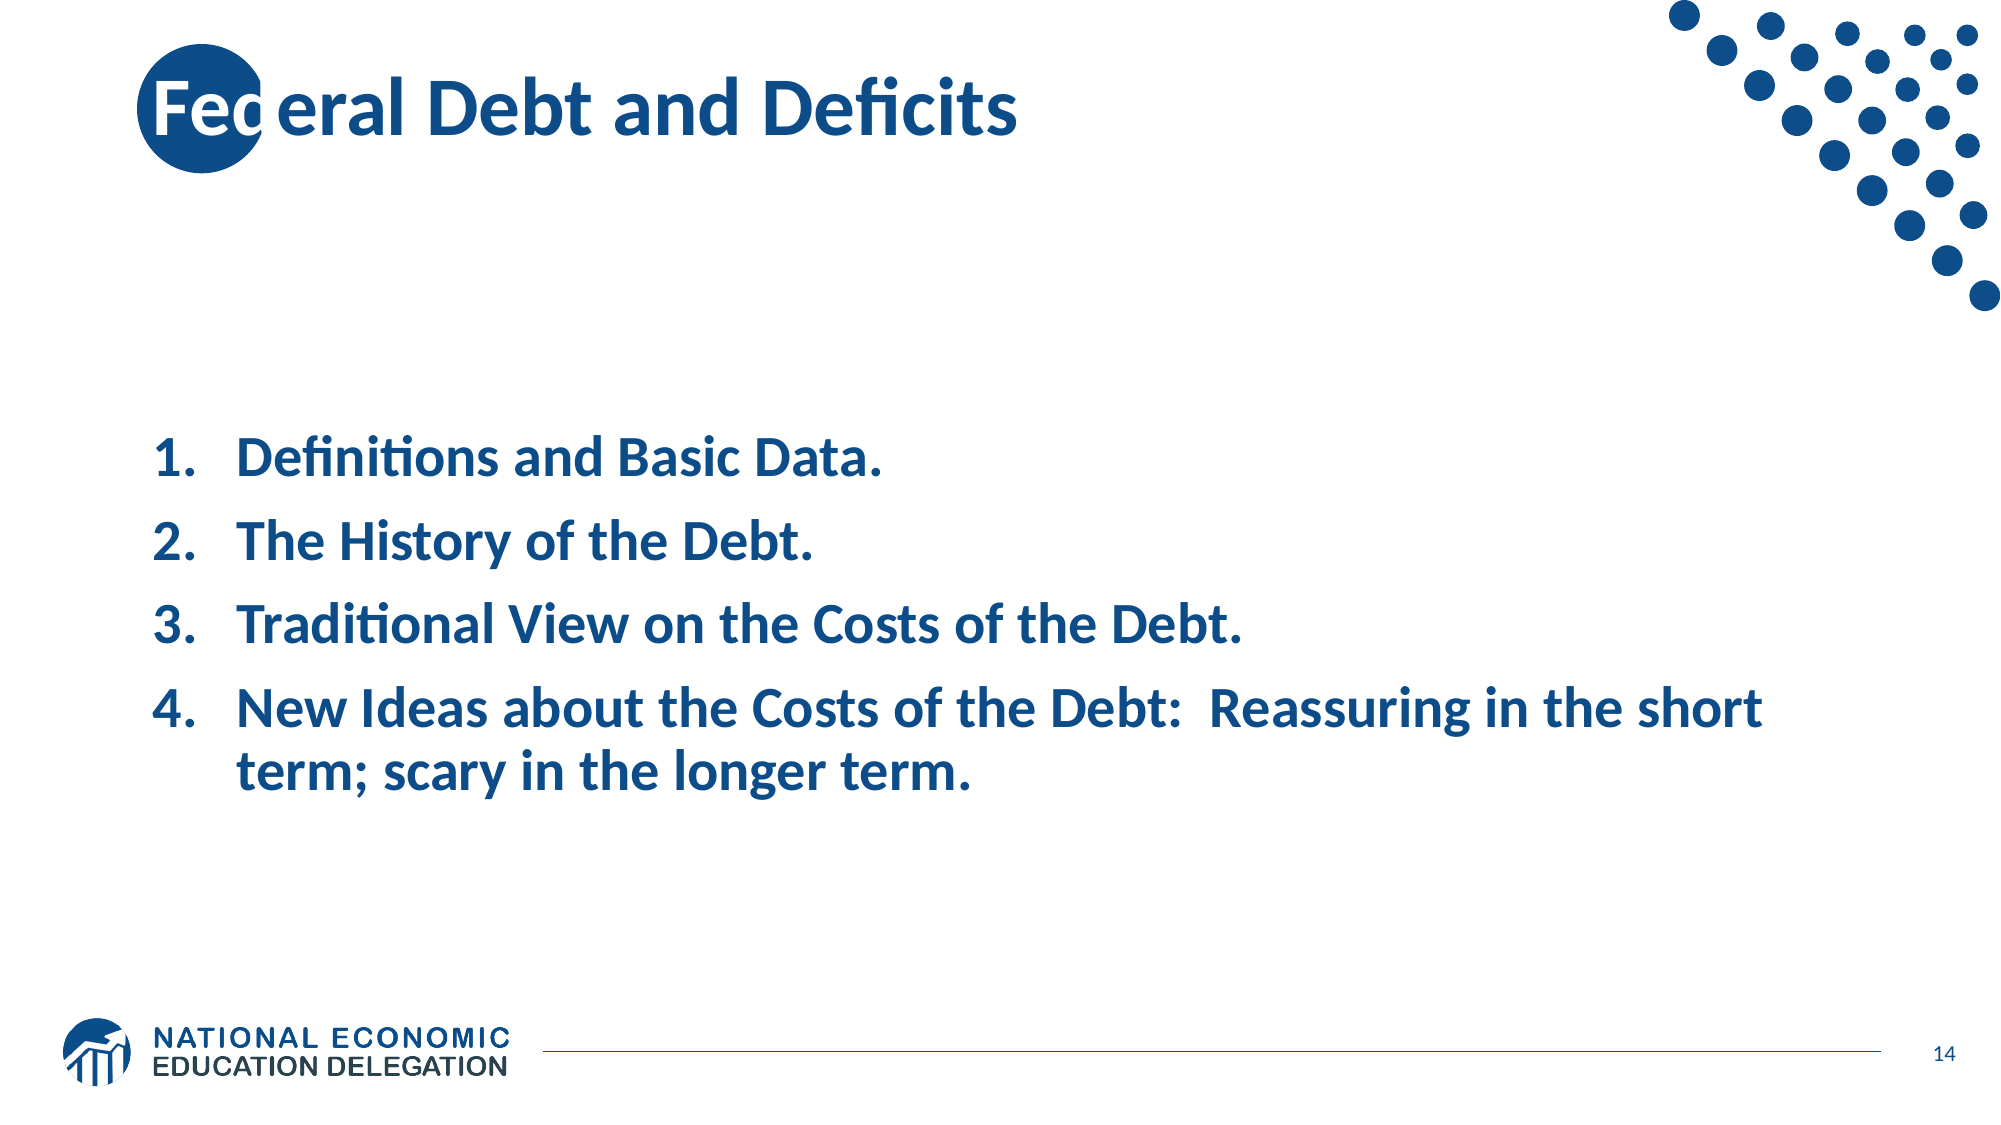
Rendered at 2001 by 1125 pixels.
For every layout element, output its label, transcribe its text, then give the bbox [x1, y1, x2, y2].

picture [55, 1013, 520, 1091]
slide_number 14 [1521, 1022, 1972, 1082]
title Federal Debt and Deficits [137, 0, 1863, 218]
list Definitions and Basic Data. The History of the Debt. Traditional View on the Costs of the Debt. New Ideas about the Costs of the Debt: Reassuring in the short term; scary in the longer term. [137, 257, 1863, 972]
